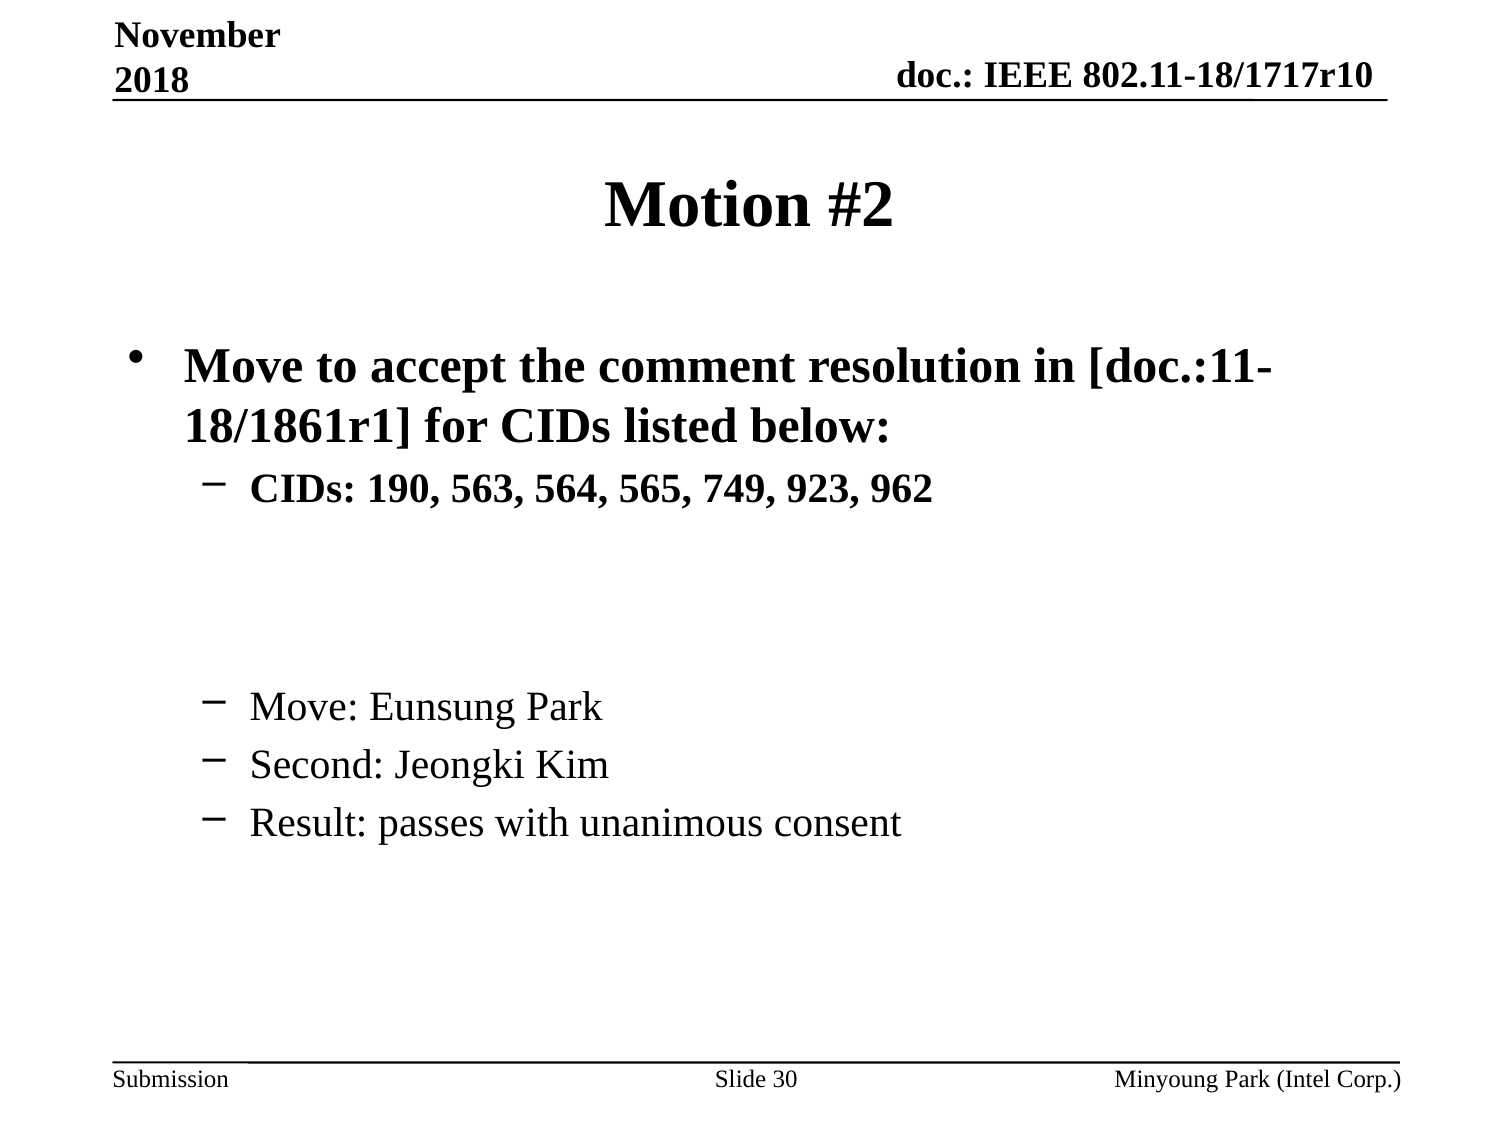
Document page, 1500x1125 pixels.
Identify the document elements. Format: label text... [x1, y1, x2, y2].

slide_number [114, 54, 335, 101]
list Move to accept the comment resolution in [doc.:11-18/1861r1] for CIDs listed below: CIDs: 190, 563, 564, 565, 749, 923, 962 Move: Eunsung Park Second: Jeongki Kim Result: passes with unanimous consent [112, 324, 1388, 1000]
slide_number Slide 30 [712, 1061, 800, 1093]
title Motion #2 [112, 112, 1388, 288]
footer Minyoung Park (Intel Corp.) [949, 1061, 1402, 1093]
